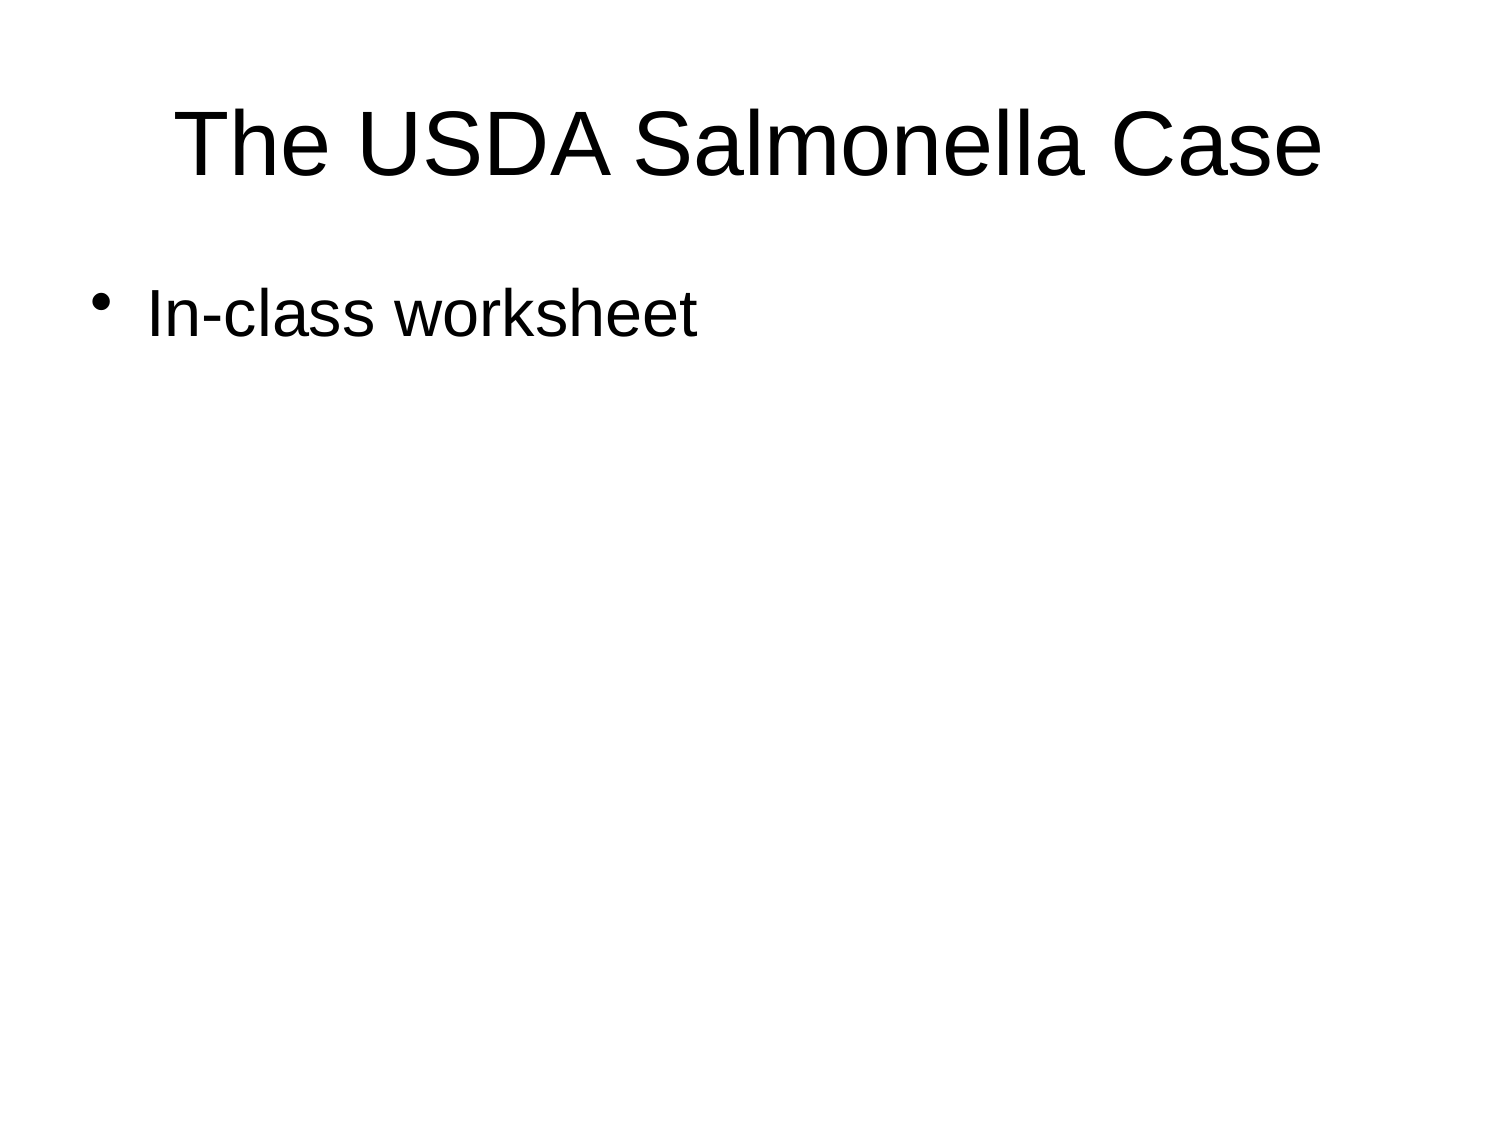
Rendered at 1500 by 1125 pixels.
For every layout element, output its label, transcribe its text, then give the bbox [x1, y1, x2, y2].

title The USDA Salmonella Case [74, 44, 1426, 233]
list In-class worksheet [74, 262, 1426, 1006]
